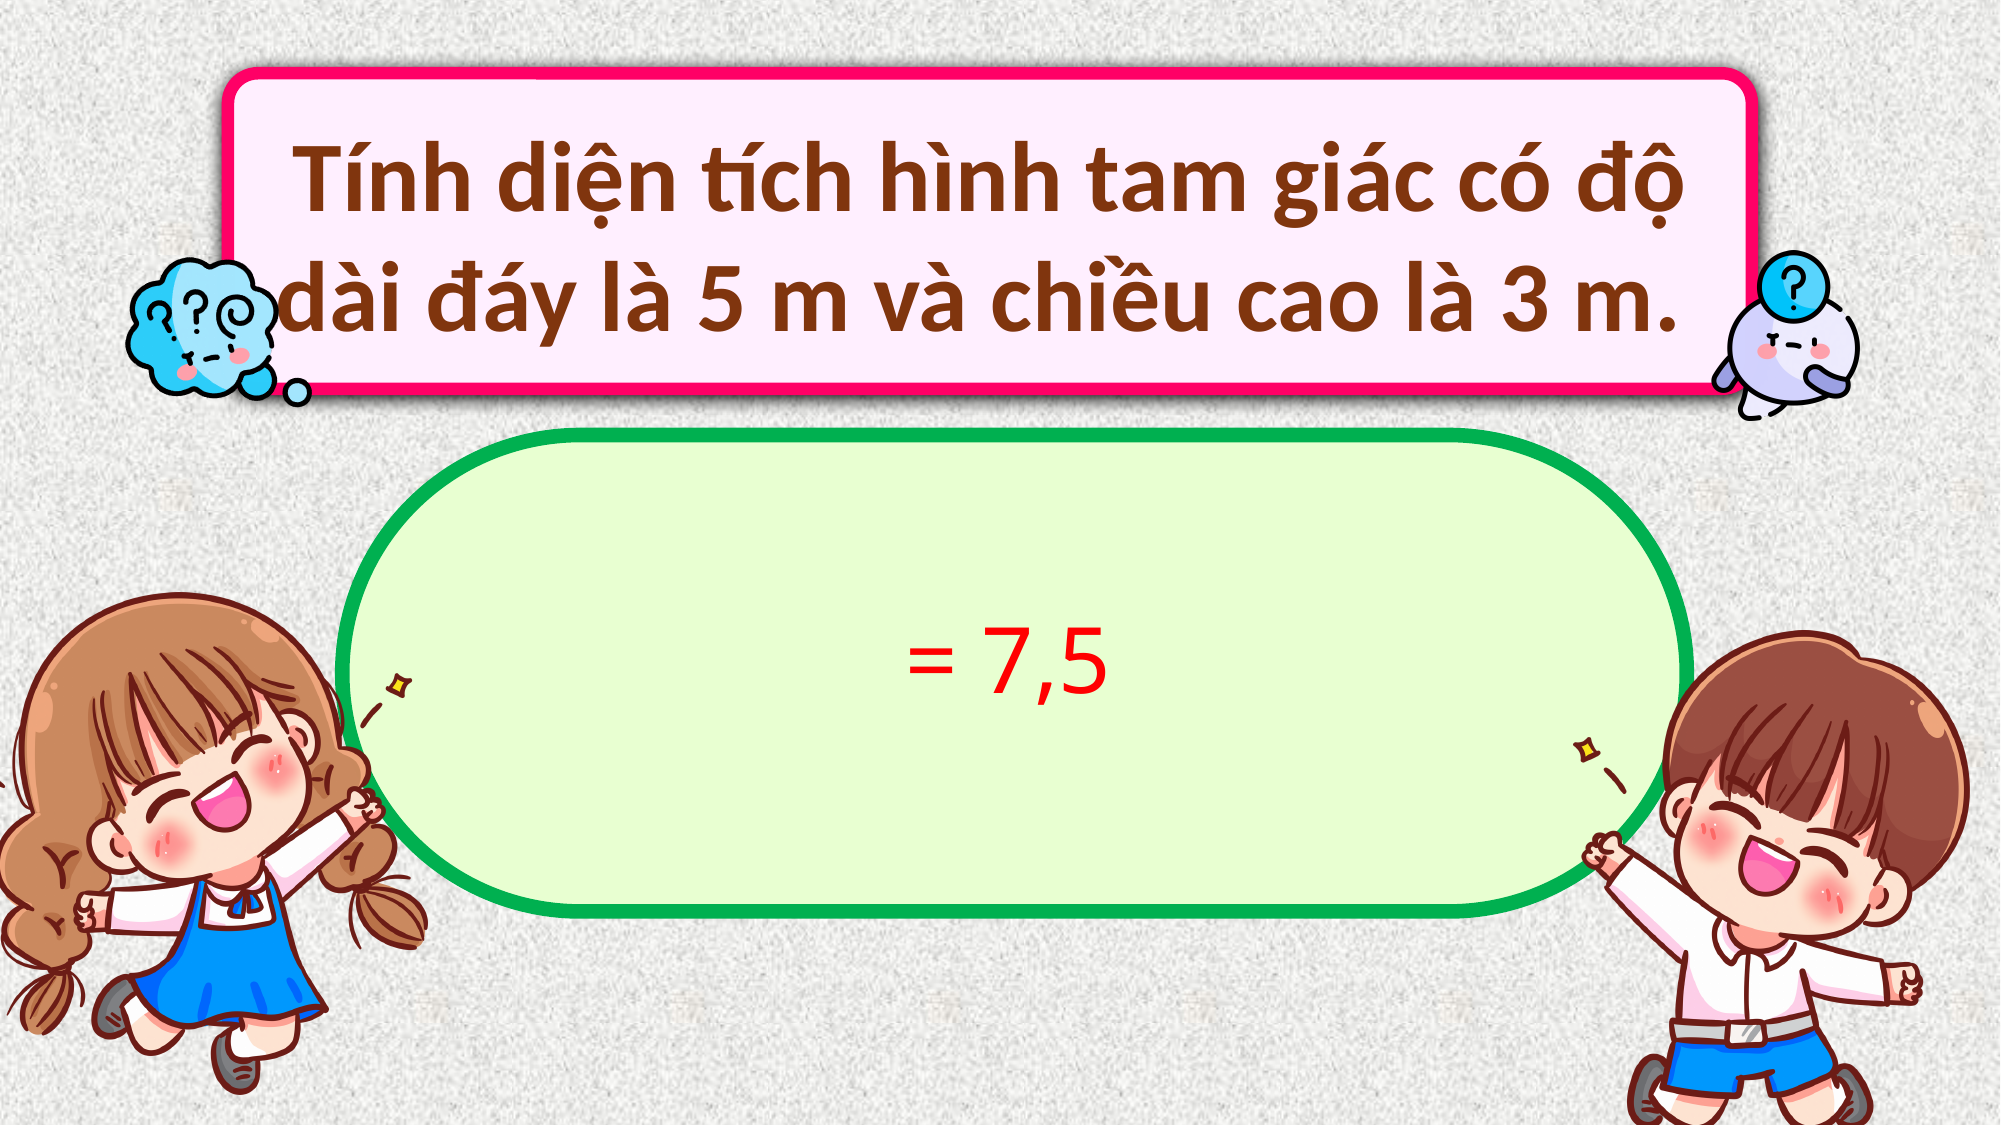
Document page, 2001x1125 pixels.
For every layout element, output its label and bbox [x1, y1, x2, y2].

text_box [121, 72, 1871, 431]
picture [0, 0, 2001, 1125]
